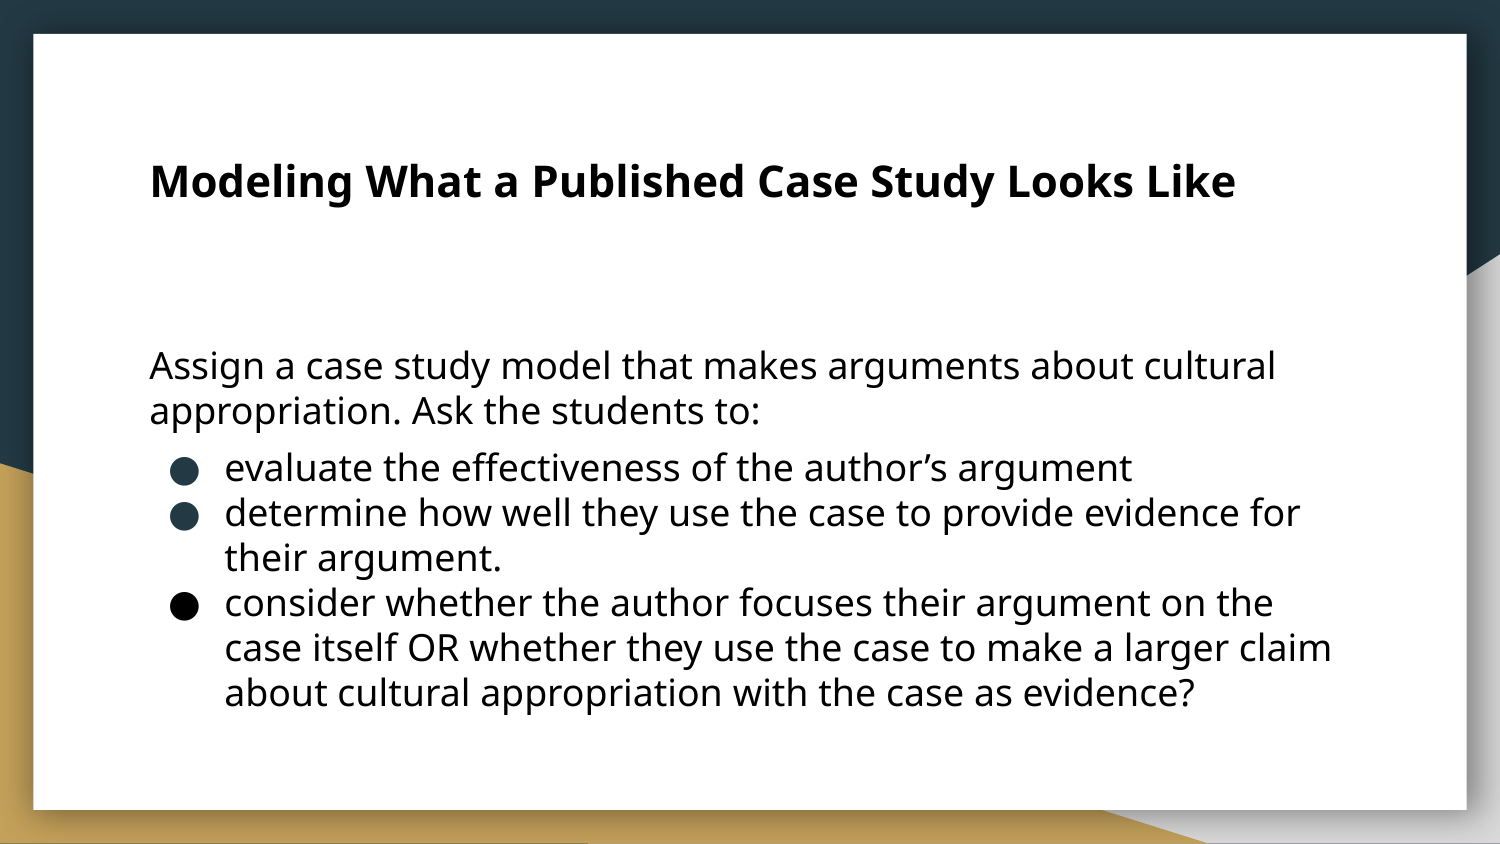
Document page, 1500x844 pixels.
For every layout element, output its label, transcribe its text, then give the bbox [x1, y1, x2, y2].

list Assign a case study model that makes arguments about cultural appropriation. Ask the students to: evaluate the effectiveness of the author’s argument determine how well they use the case to provide evidence for their argument. consider whether the author focuses their argument on the case itself OR whether they use the case to make a larger claim about cultural appropriation with the case as evidence? [134, 326, 1366, 729]
title Modeling What a Published Case Study Looks Like [134, 138, 1366, 296]
